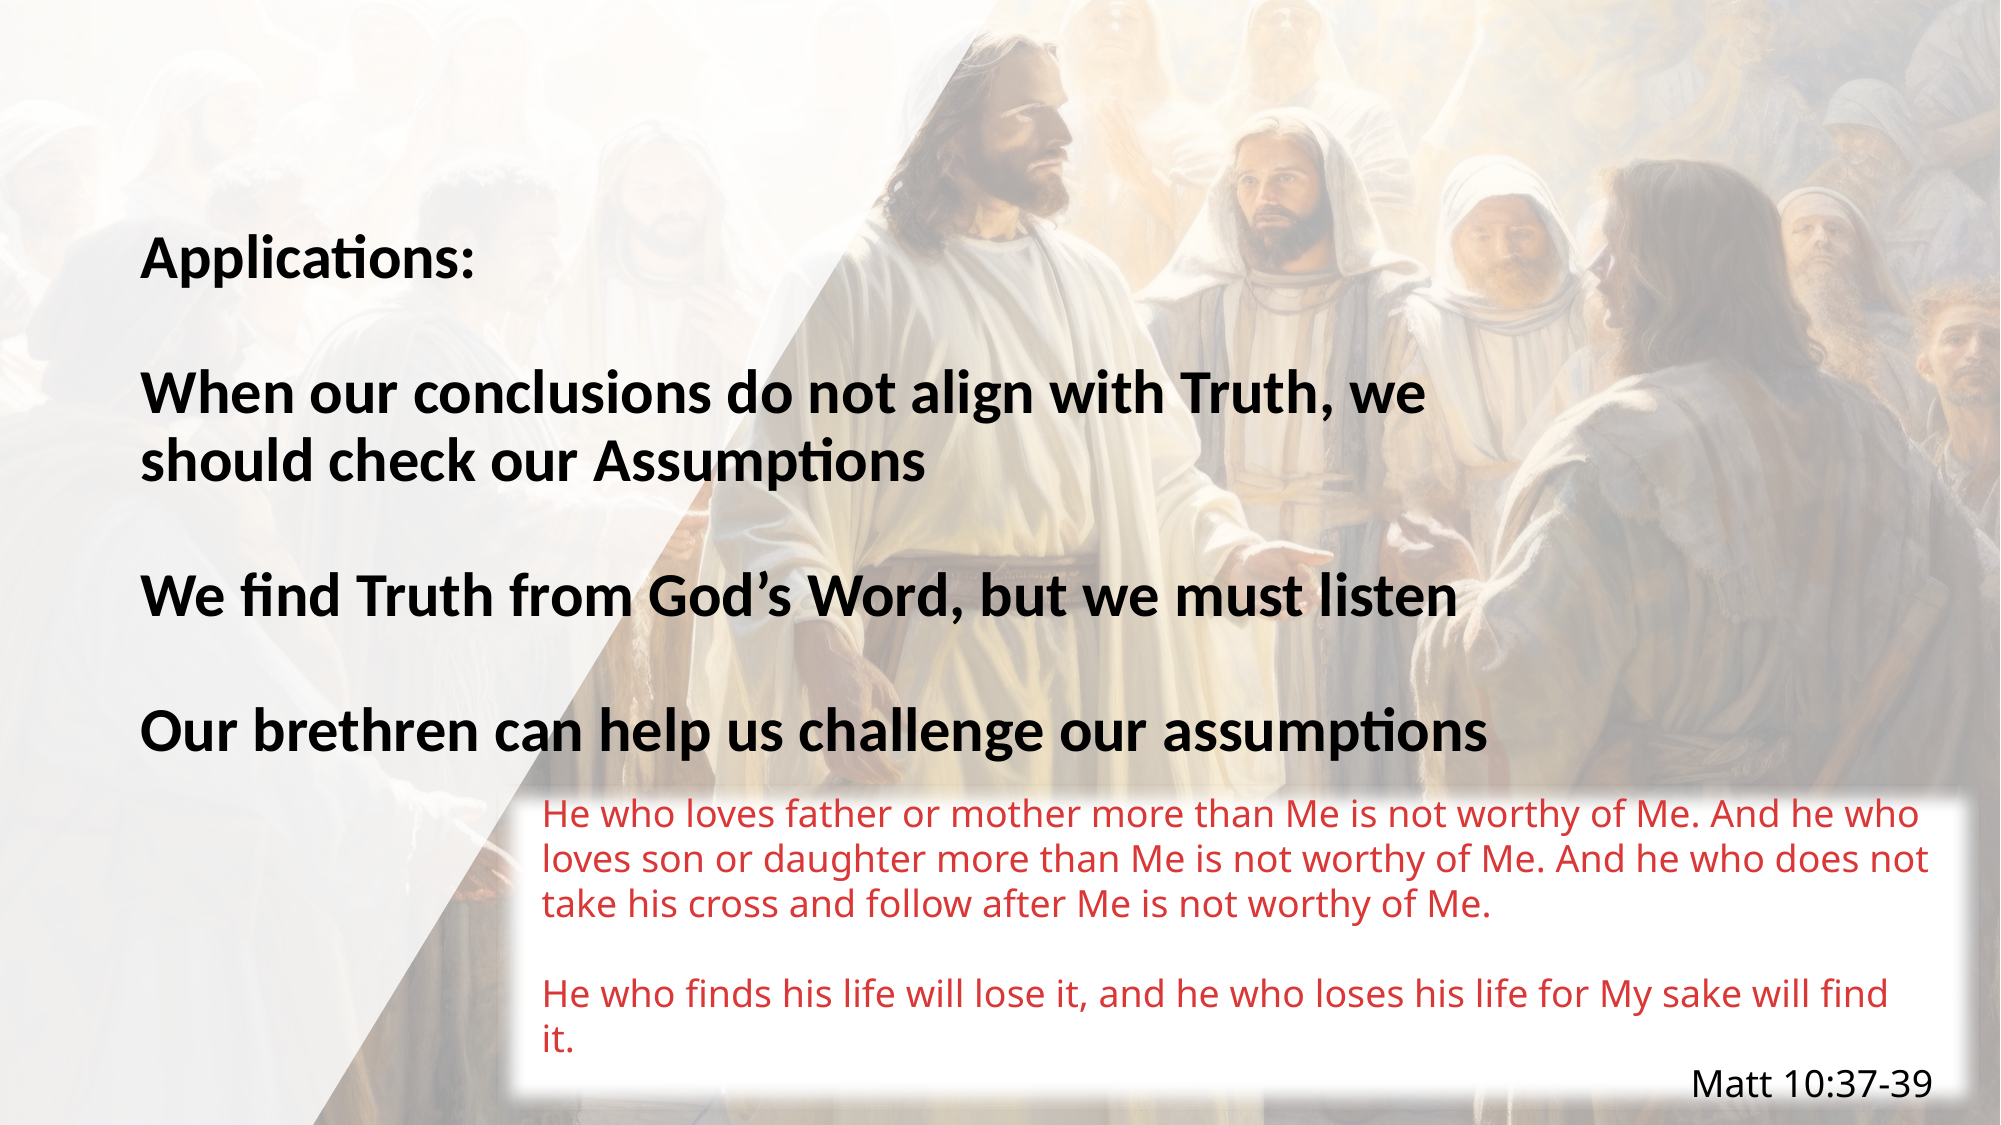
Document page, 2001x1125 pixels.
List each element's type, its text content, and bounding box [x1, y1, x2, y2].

subtitle Applications: When our conclusions do not align with Truth, we should check our Assumptions We find Truth from God’s Word, but we must listen Our brethren can help us challenge our assumptions [1, 0, 1739, 1125]
text_box He who loves father or mother more than Me is not worthy of Me. And he who loves son or daughter more than Me is not worthy of Me. And he who does not take his cross and follow after Me is not worthy of Me. He who finds his life will lose it, and he who loses his life for My sake will find it. Matt 10:37-39 [511, 799, 1954, 1097]
